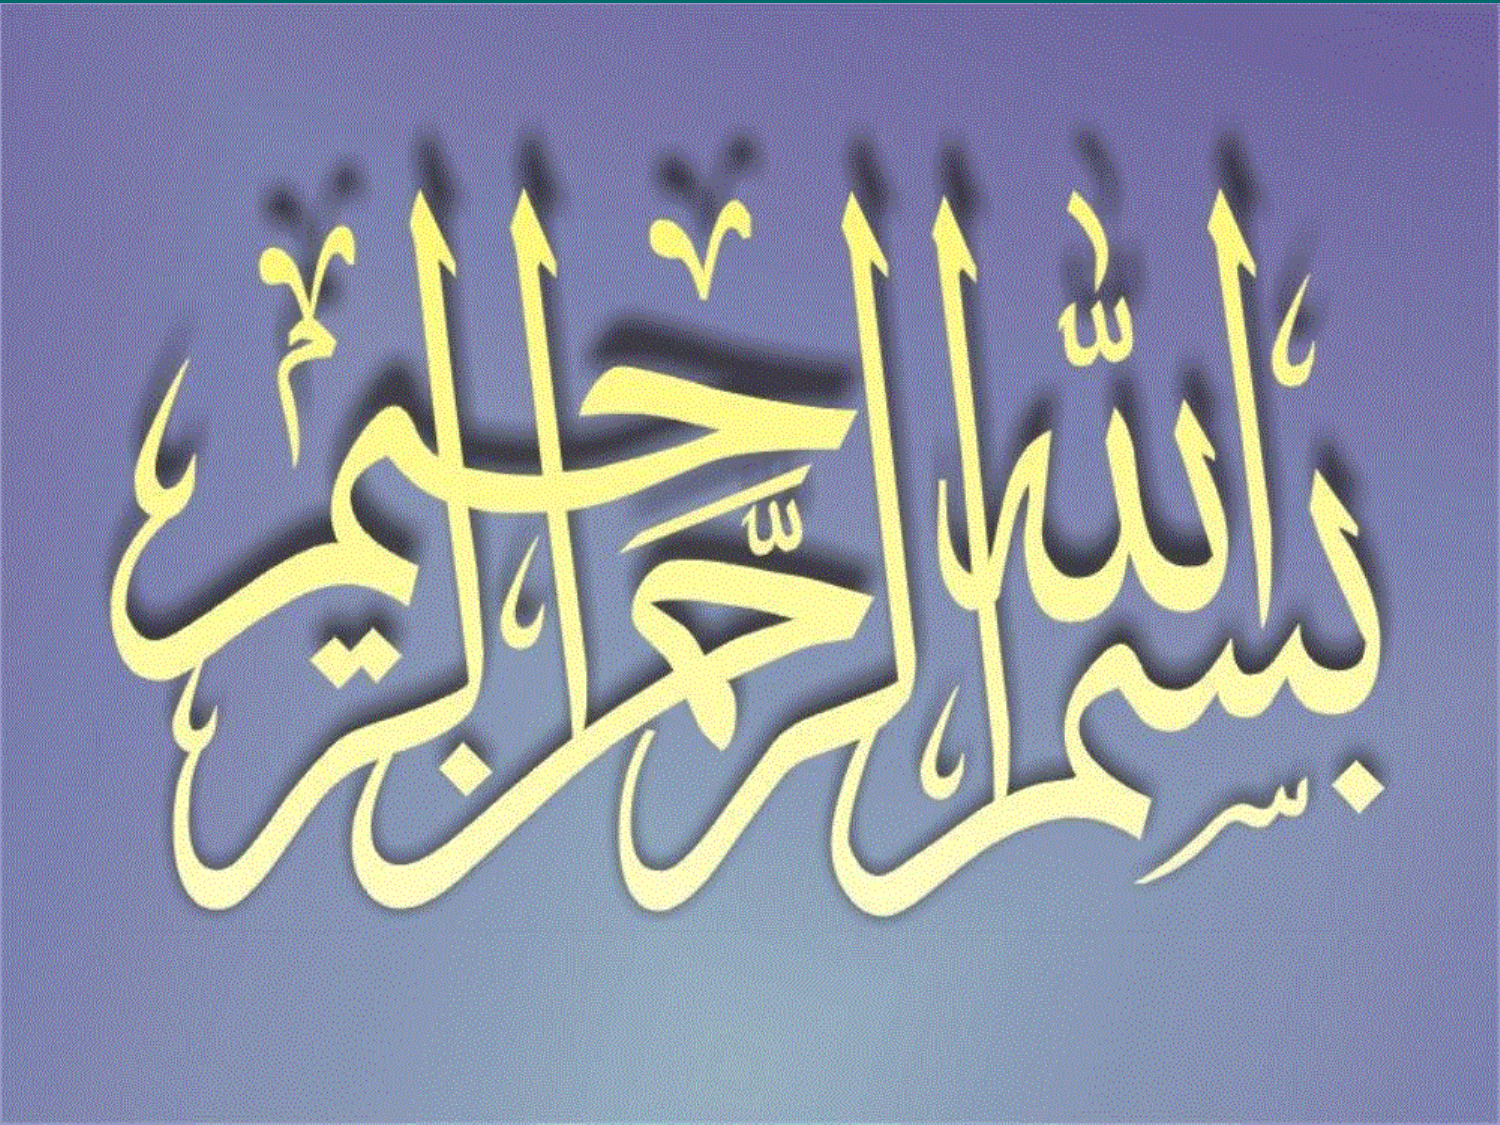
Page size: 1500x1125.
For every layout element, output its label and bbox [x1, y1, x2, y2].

text_box [0, 3, 1500, 1125]
